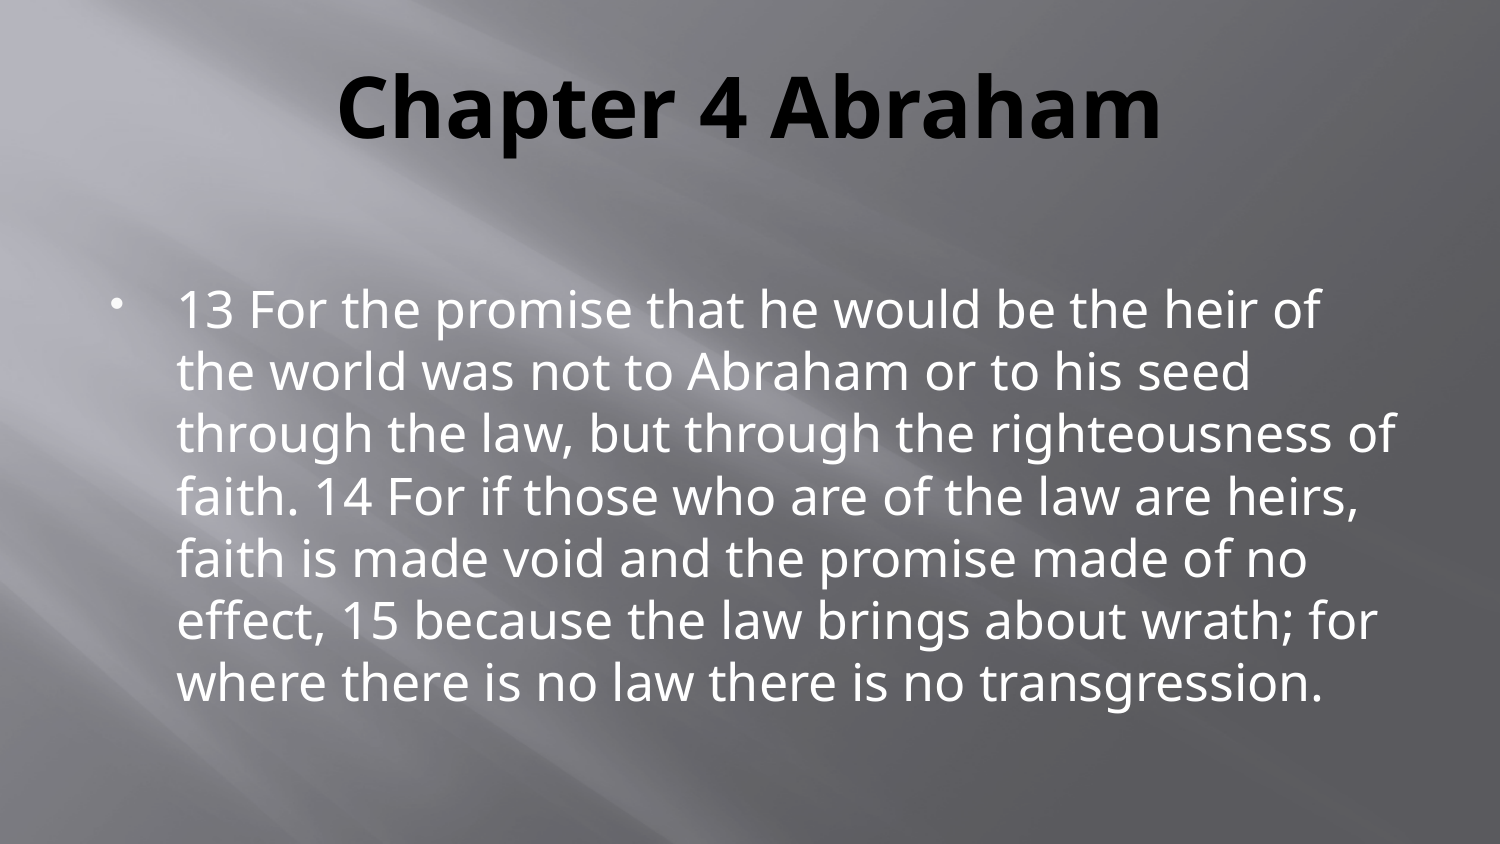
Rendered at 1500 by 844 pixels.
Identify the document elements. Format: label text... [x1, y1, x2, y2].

list 13 For the promise that he would be the heir of the world was not to Abraham or to his seed through the law, but through the righteousness of faith. 14 For if those who are of the law are heirs, faith is made void and the promise made of no effect, 15 because the law brings about wrath; for where there is no law there is no transgression. [75, 196, 1425, 777]
title Chapter 4 Abraham [75, 33, 1425, 175]
